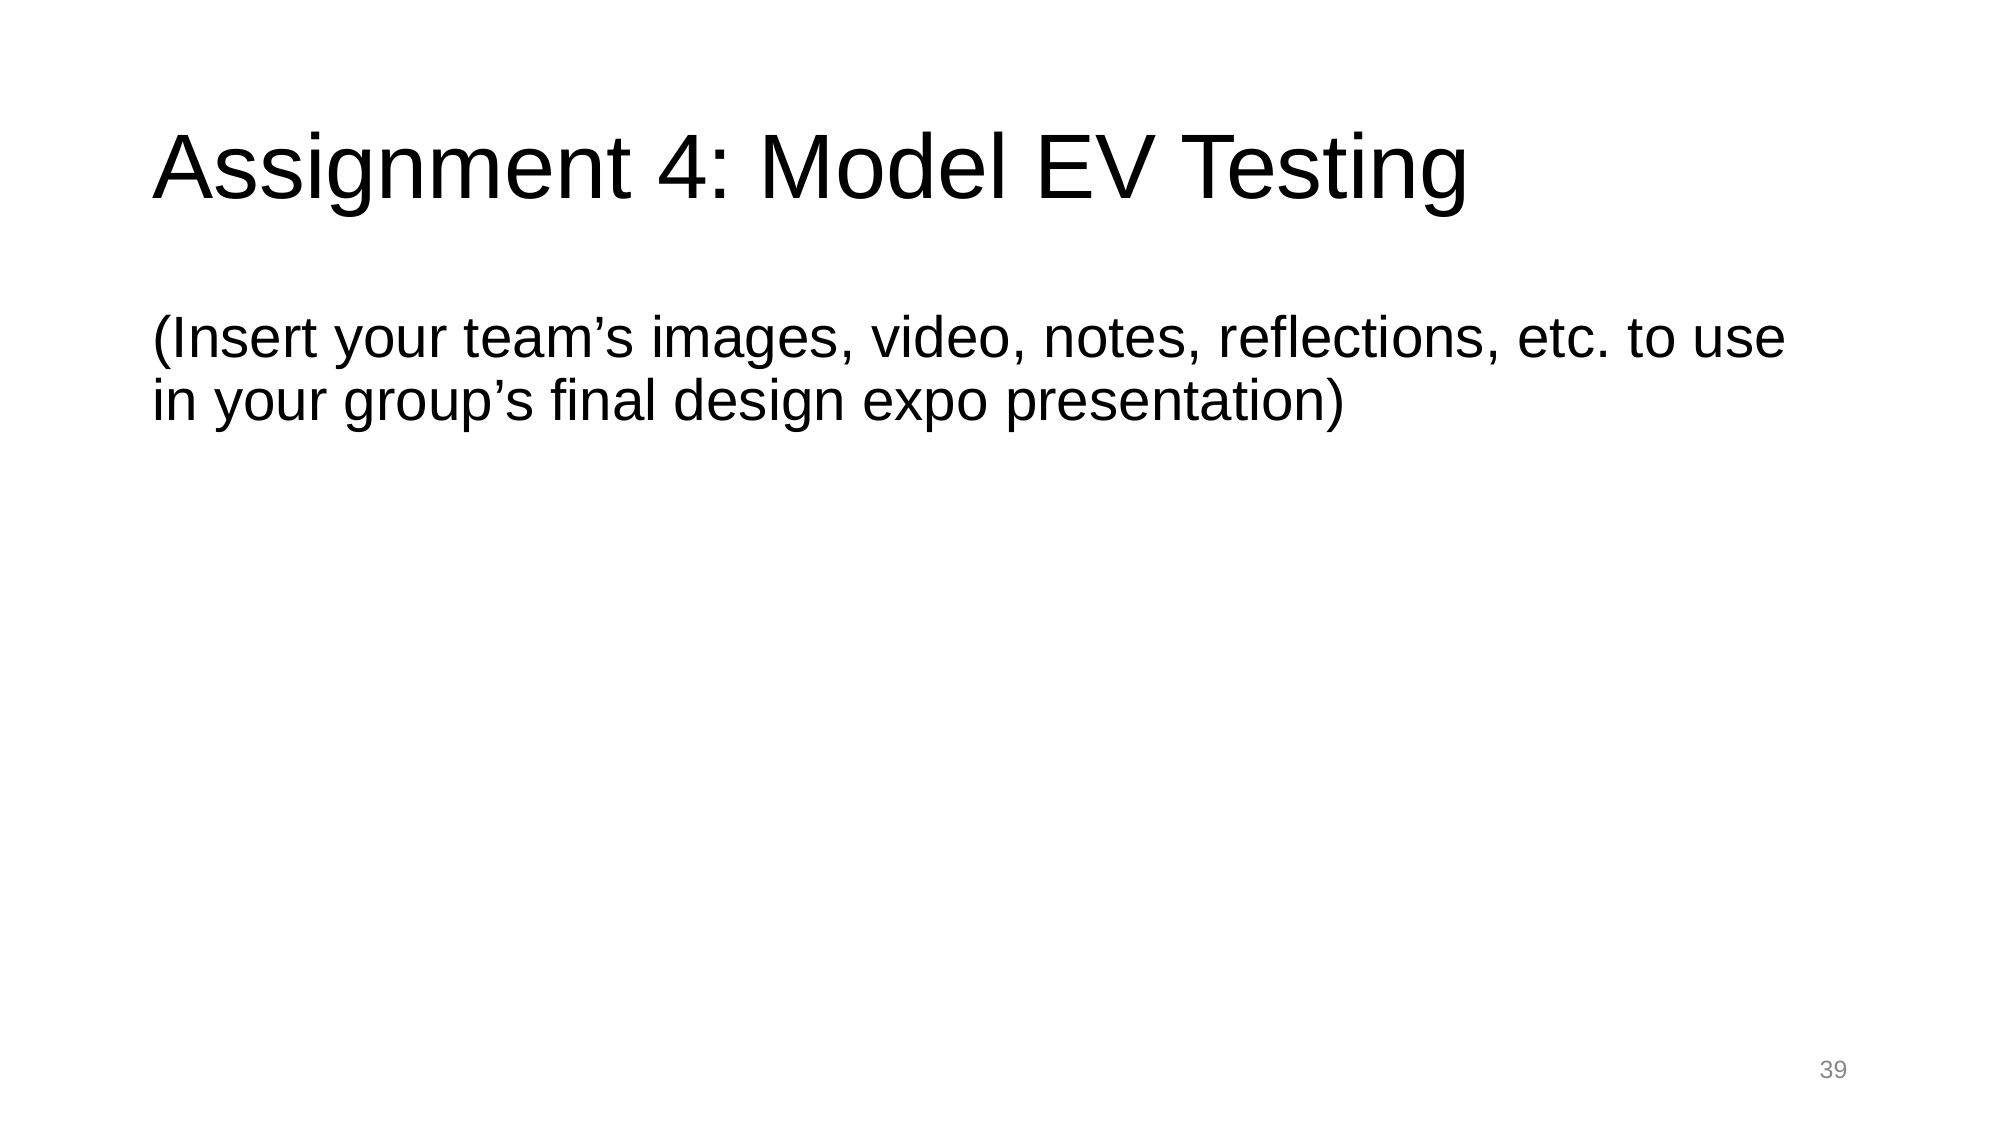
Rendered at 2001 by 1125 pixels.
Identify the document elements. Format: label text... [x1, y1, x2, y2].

list (Insert your team’s images, video, notes, reflections, etc. to use in your group’s final design expo presentation) [137, 299, 1863, 1014]
slide_number ‹#› [1791, 1038, 1863, 1099]
title Assignment 4: Model EV Testing [137, 59, 1863, 278]
